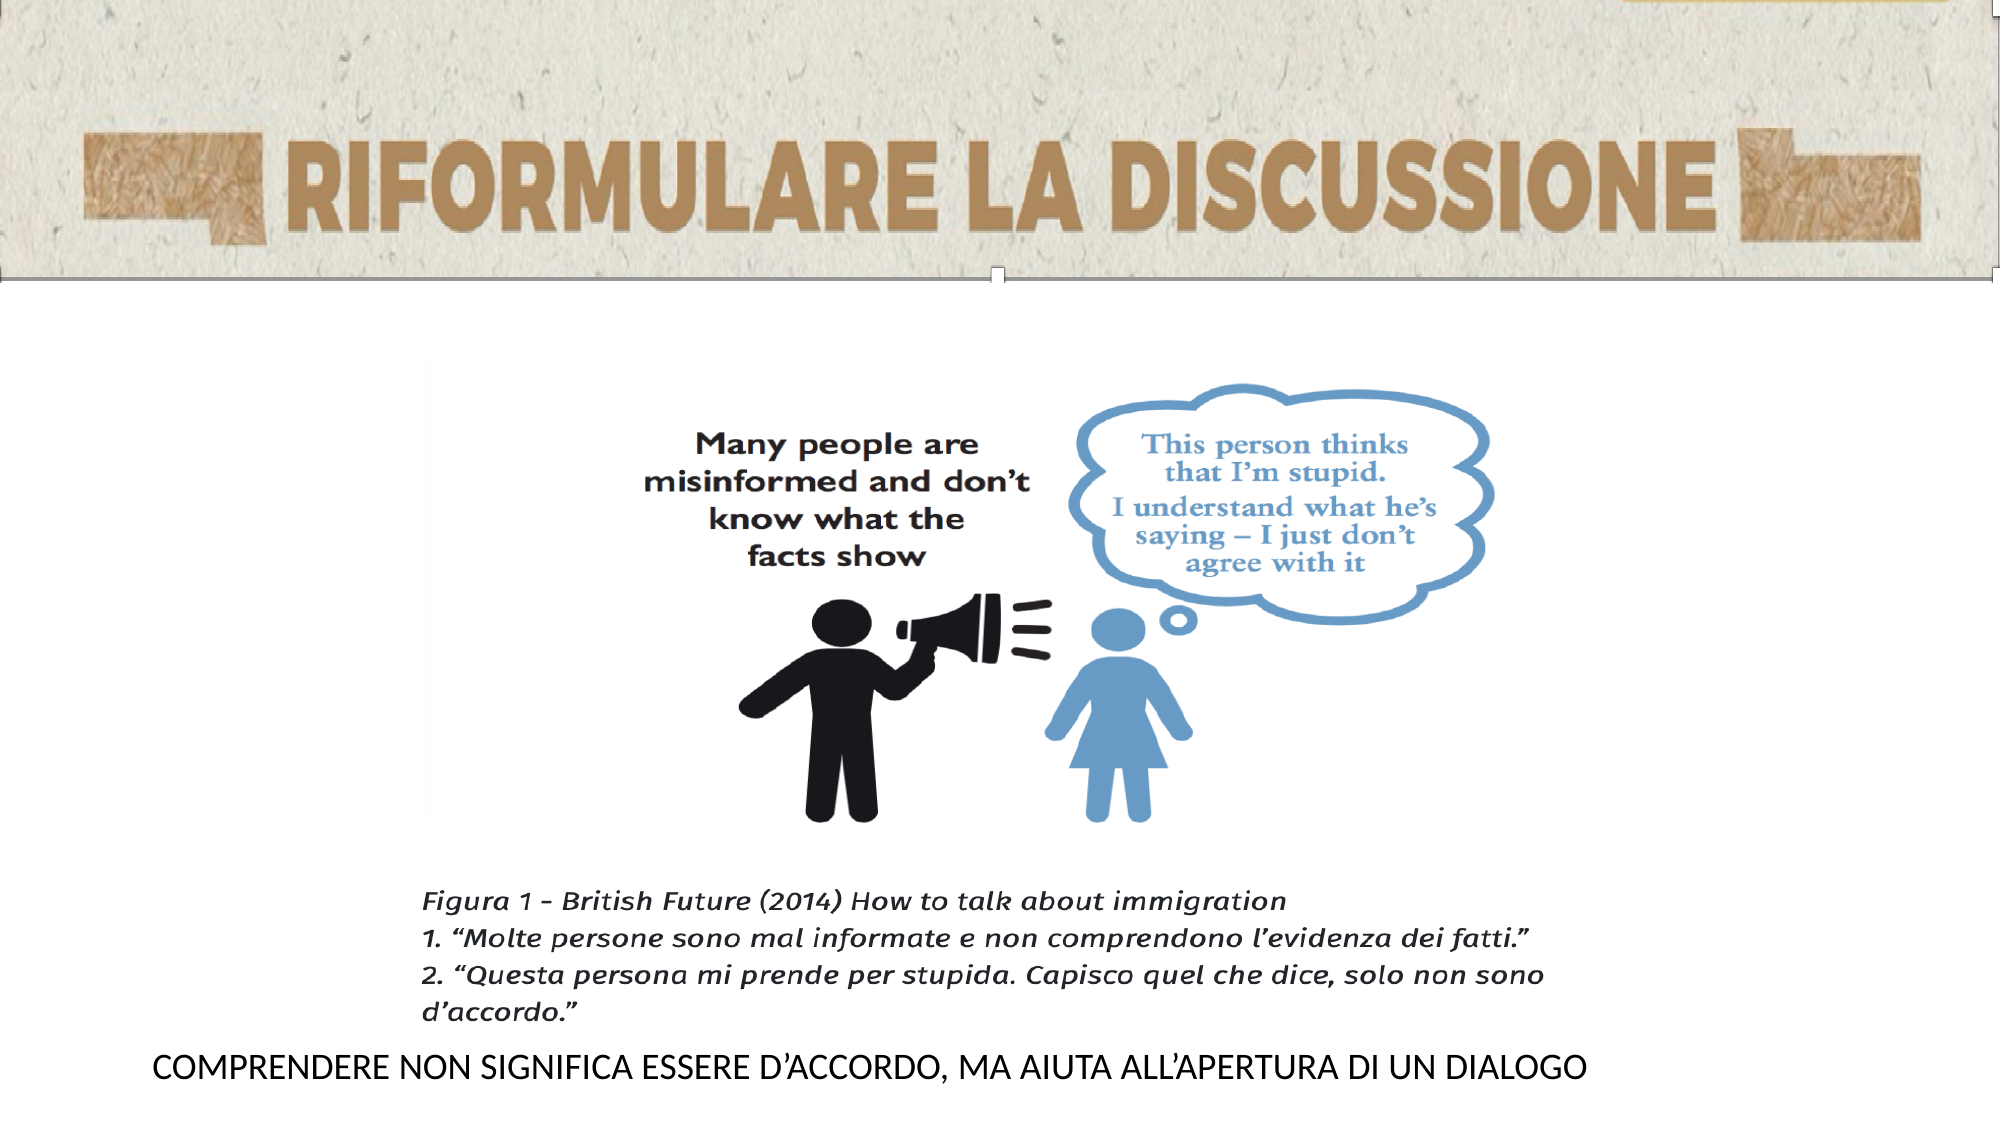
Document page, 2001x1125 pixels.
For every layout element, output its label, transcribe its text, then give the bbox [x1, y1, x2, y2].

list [344, 349, 1643, 1041]
text_box COMPRENDERE NON SIGNIFICA ESSERE D’ACCORDO, MA AIUTA ALL’APERTURA DI UN DIALOGO [137, 1034, 1643, 1095]
picture [0, 0, 2000, 283]
